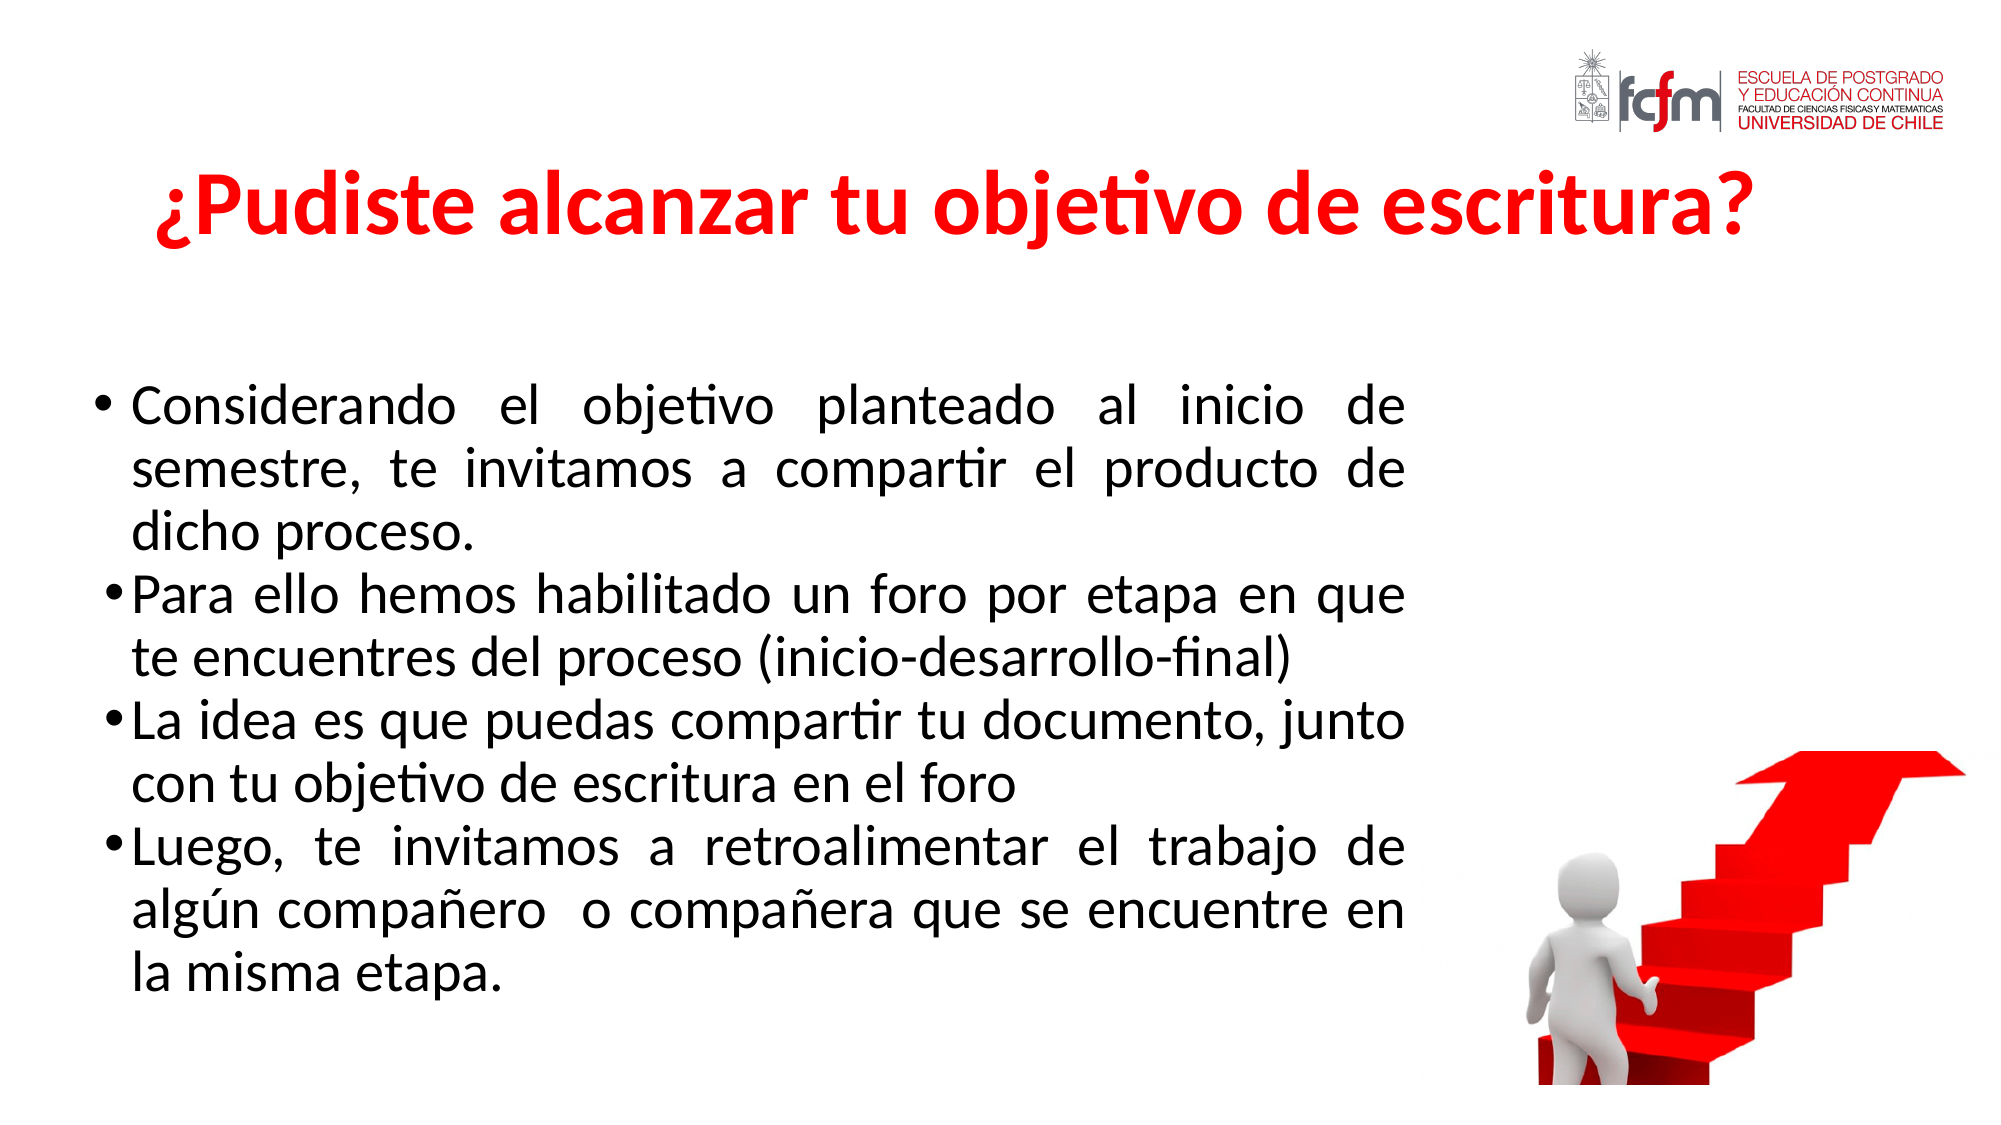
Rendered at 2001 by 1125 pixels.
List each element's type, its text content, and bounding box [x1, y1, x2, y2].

picture [1421, 750, 2000, 1085]
list Considerando el objetivo planteado al inicio de semestre, te invitamos a compartir el producto de dicho proceso. Para ello hemos habilitado un foro por etapa en que te encuentres del proceso (inicio-desarrollo-final) La idea es que puedas compartir tu documento, junto con tu objetivo de escritura en el foro Luego, te invitamos a retroalimentar el trabajo de algún compañero o compañera que se encuentre en la misma etapa. [78, 366, 1422, 1107]
title ¿Pudiste alcanzar tu objetivo de escritura? [137, 96, 1863, 315]
picture [1557, 33, 1961, 155]
